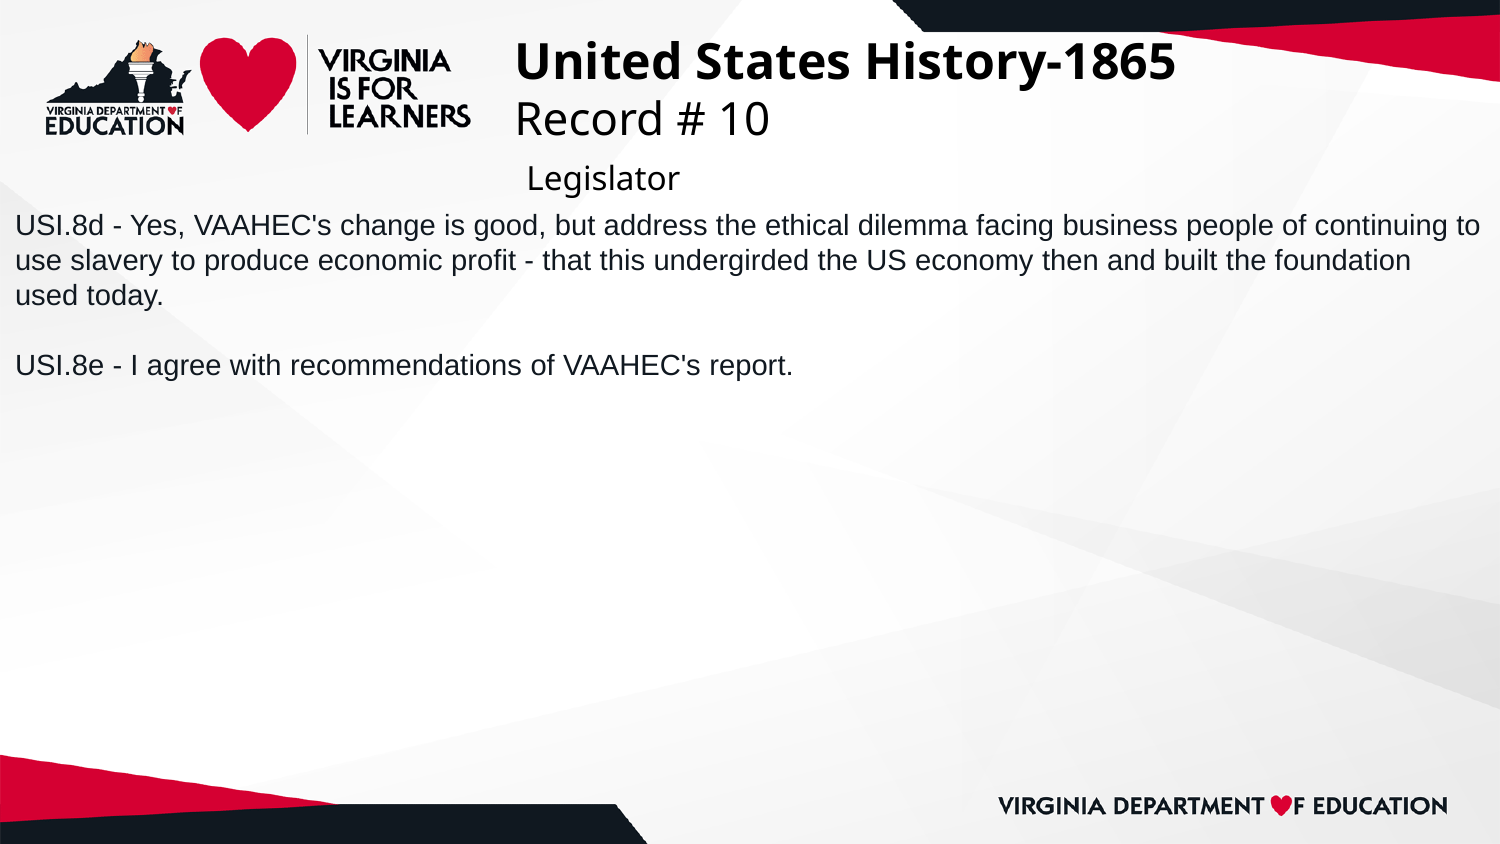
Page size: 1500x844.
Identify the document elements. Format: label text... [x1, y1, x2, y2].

title United States History-1865 Record # 10 Legislator [499, 49, 1447, 191]
subtitle USI.8d - Yes, VAAHEC's change is good, but address the ethical dilemma facing business people of continuing to use slavery to produce economic profit - that this undergirded the US economy then and built the foundation used today. USI.8e - I agree with recommendations of VAAHEC's report. [0, 191, 1500, 782]
picture [0, 782, 1500, 844]
picture [0, 0, 1500, 191]
